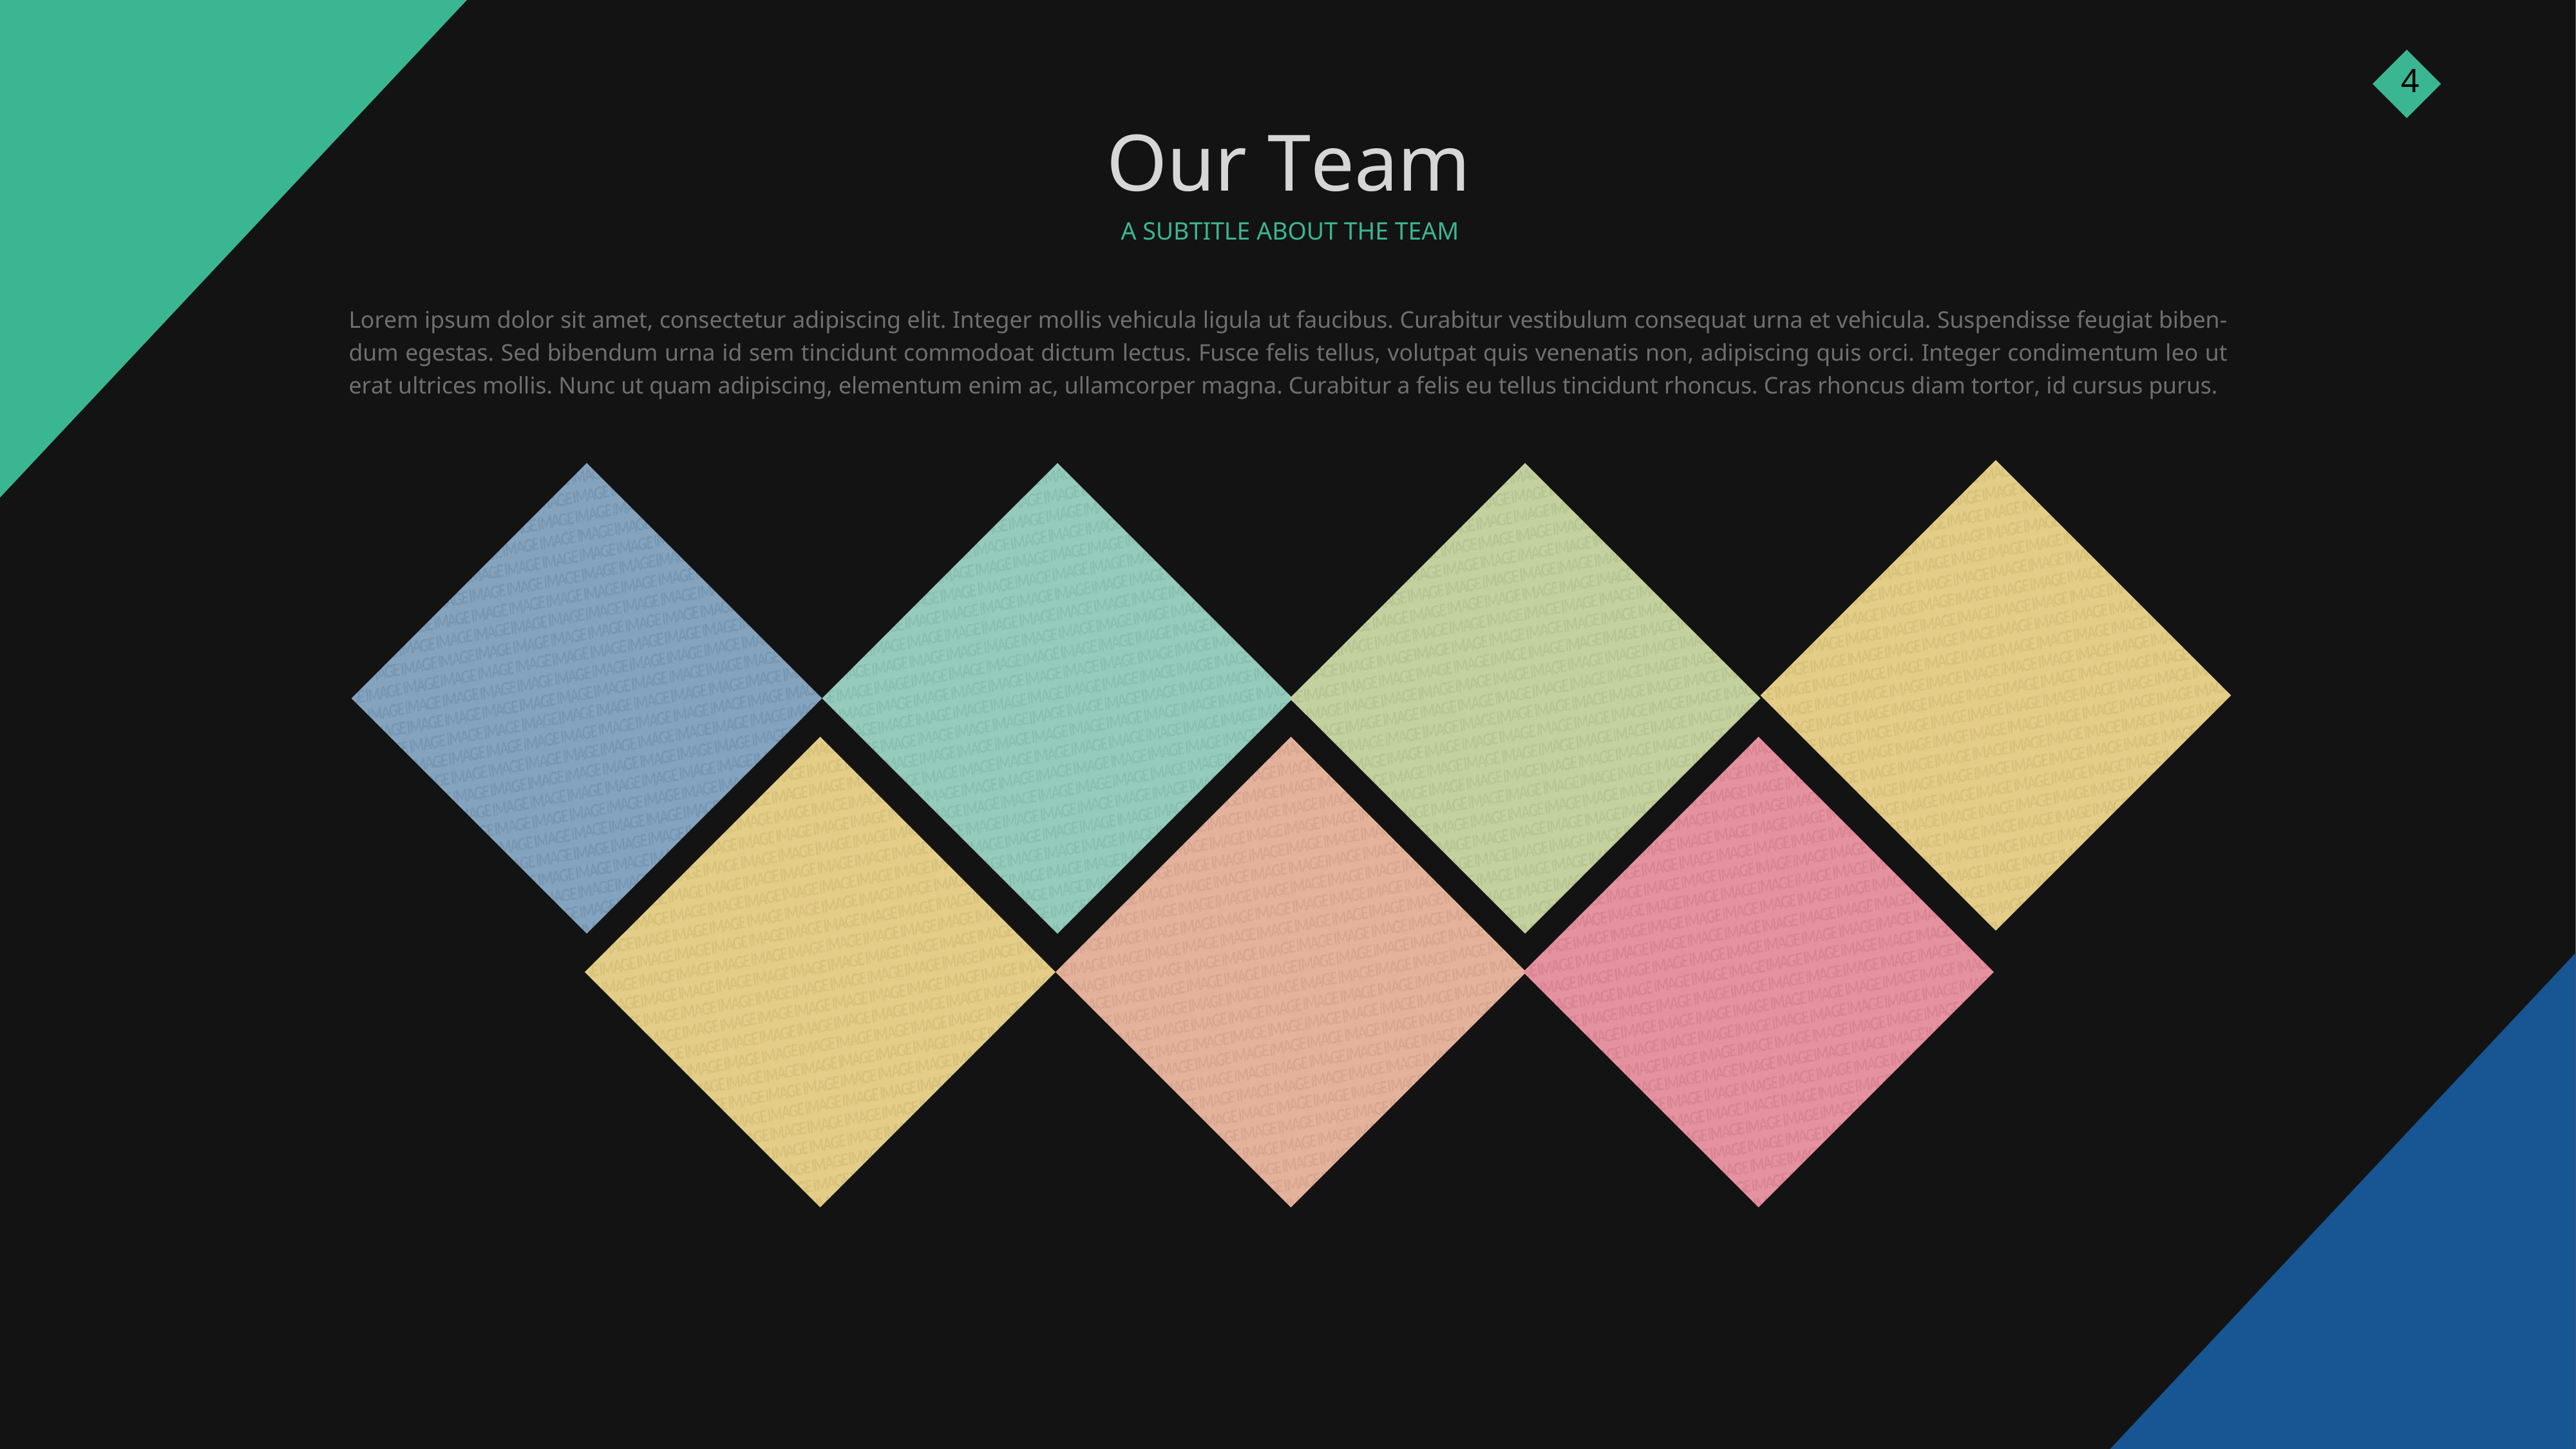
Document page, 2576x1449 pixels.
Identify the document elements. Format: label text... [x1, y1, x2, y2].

text_box [351, 462, 822, 934]
text_box [1289, 462, 1761, 934]
text_box <number> [2383, 55, 2437, 116]
text_box [585, 736, 1056, 1208]
text_box Our Team [348, 108, 2229, 212]
text_box [1056, 736, 1524, 1208]
text_box [2437, 79, 2441, 88]
text_box [2372, 73, 2383, 95]
text_box Lorem ipsum dolor sit amet, consectetur adipiscing elit. Integer mollis vehicula ligula ut faucibus. Curabitur vestibulum consequat urna et vehicula. Suspendisse feugiat biben- dum egestas. Sed bibendum urna id sem tincidunt commodoat dictum lectus. Fusce felis tellus, volutpat quis venenatis non, adipiscing quis orci. Integer condimentum leo ut erat ultrices mollis. Nunc ut quam adipiscing, elementum enim ac, ullamcorper magna. Curabitur a felis eu tellus tincidunt rhoncus. Cras rhoncus diam tortor, id cursus purus. [348, 299, 2230, 401]
text_box [0, 0, 468, 498]
text_box [1760, 460, 2231, 931]
text_box [1523, 736, 1994, 1208]
text_box [822, 462, 1291, 934]
text_box [2401, 50, 2412, 55]
text_box A SUBTITLE ABOUT THE TEAM [350, 216, 2230, 245]
text_box [2110, 952, 2576, 1449]
